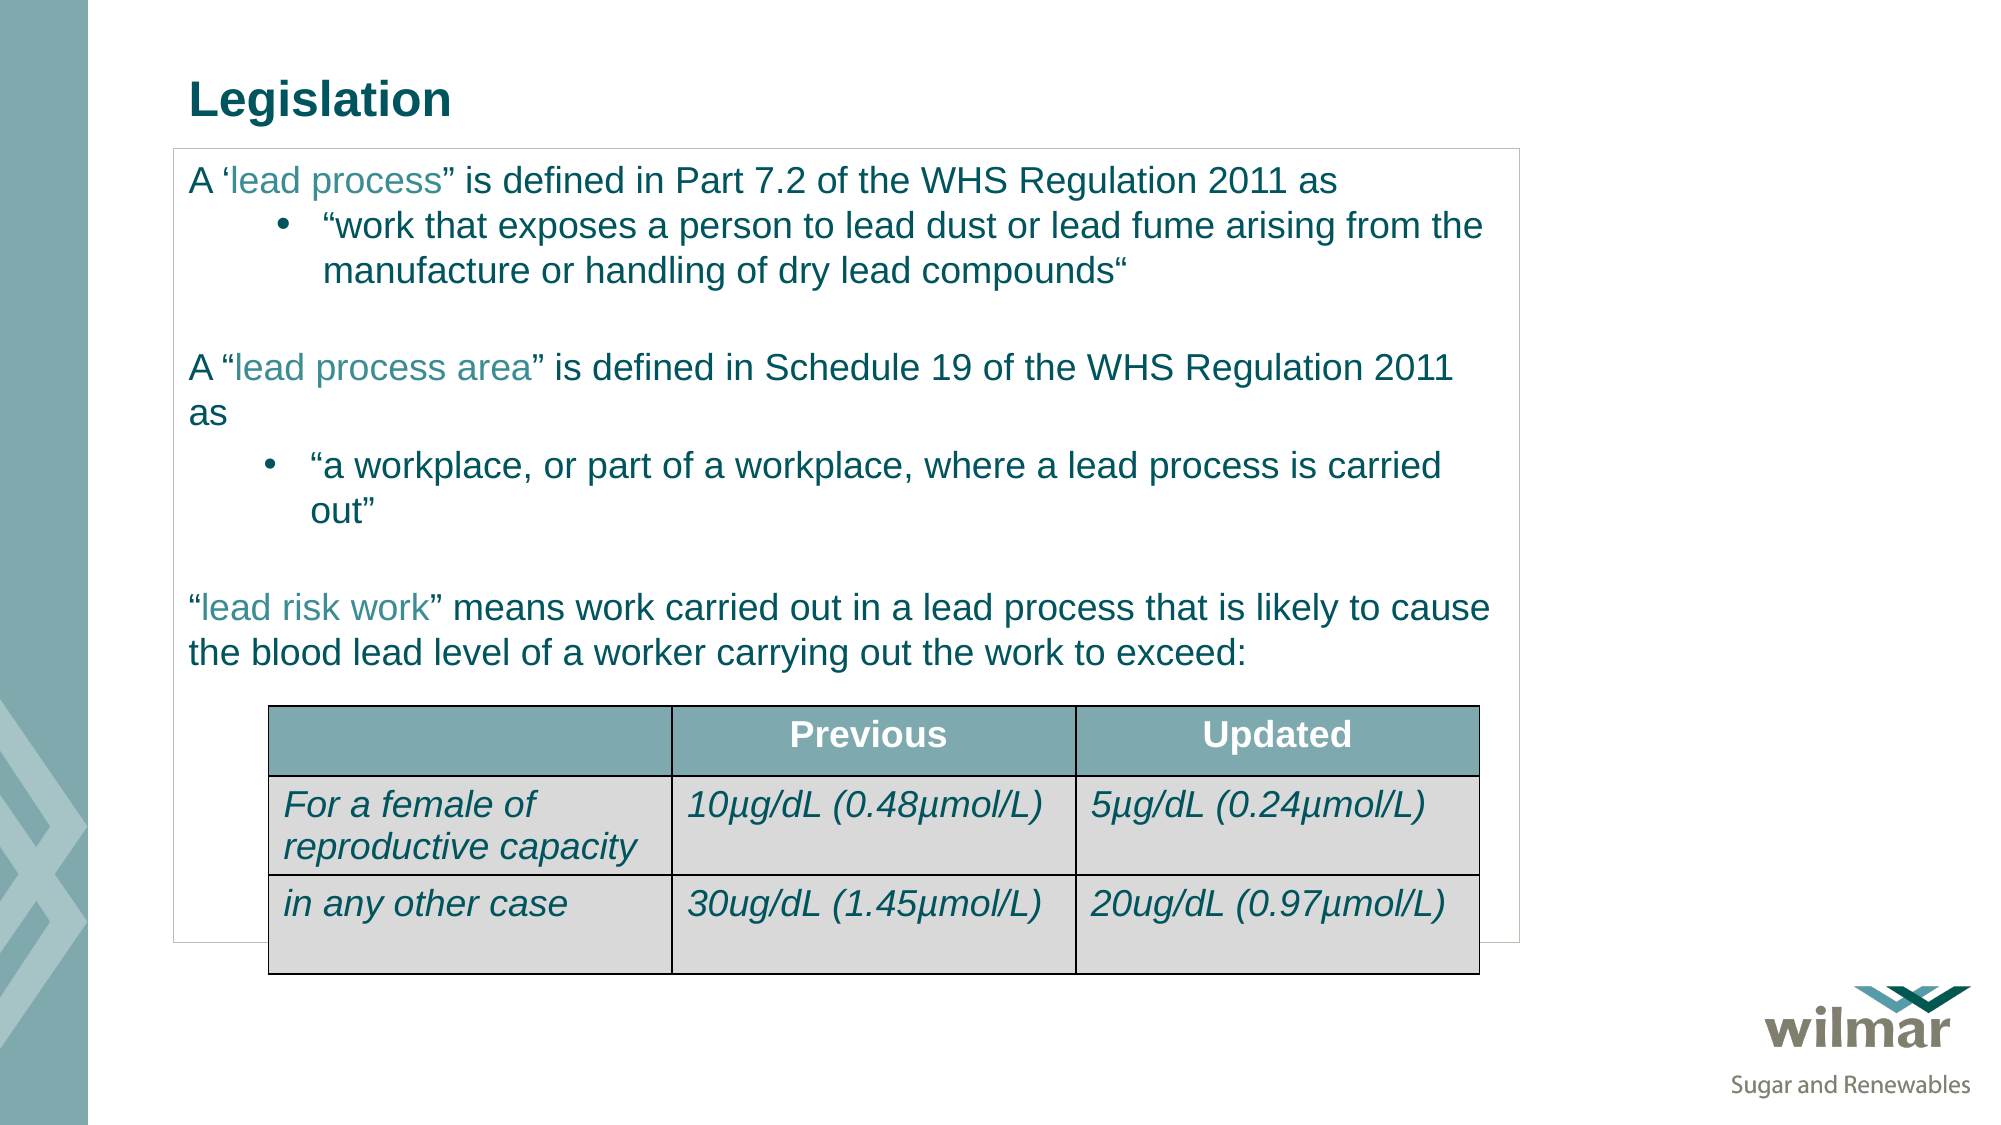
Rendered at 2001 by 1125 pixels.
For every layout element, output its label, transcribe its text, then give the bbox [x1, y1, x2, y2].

title Legislation [173, 47, 1891, 145]
picture [1702, 957, 1999, 1125]
table_cell For a female of reproductive capacity [269, 777, 671, 874]
table_cell 10µg/dL (0.48µmol/L) [673, 777, 1075, 874]
table_cell 20ug/dL (0.97µmol/L) [1077, 876, 1479, 973]
table_header Updated [1077, 707, 1479, 775]
table_cell in any other case [269, 876, 671, 973]
table_header Previous [673, 707, 1075, 775]
list A ‘lead process” is defined in Part 7.2 of the WHS Regulation 2011 as “work that exposes a person to lead dust or lead fume arising from the manufacture or handling of dry lead compounds“ A “lead process area” is defined in Schedule 19 of the WHS Regulation 2011 as “a workplace, or part of a workplace, where a lead process is carried out” “lead risk work” means work carried out in a lead process that is likely to cause the blood lead level of a worker carrying out the work to exceed: [173, 148, 1520, 943]
table_header [269, 707, 671, 775]
table_cell 30ug/dL (1.45µmol/L) [673, 876, 1075, 973]
table_cell 5µg/dL (0.24µmol/L) [1077, 777, 1479, 874]
